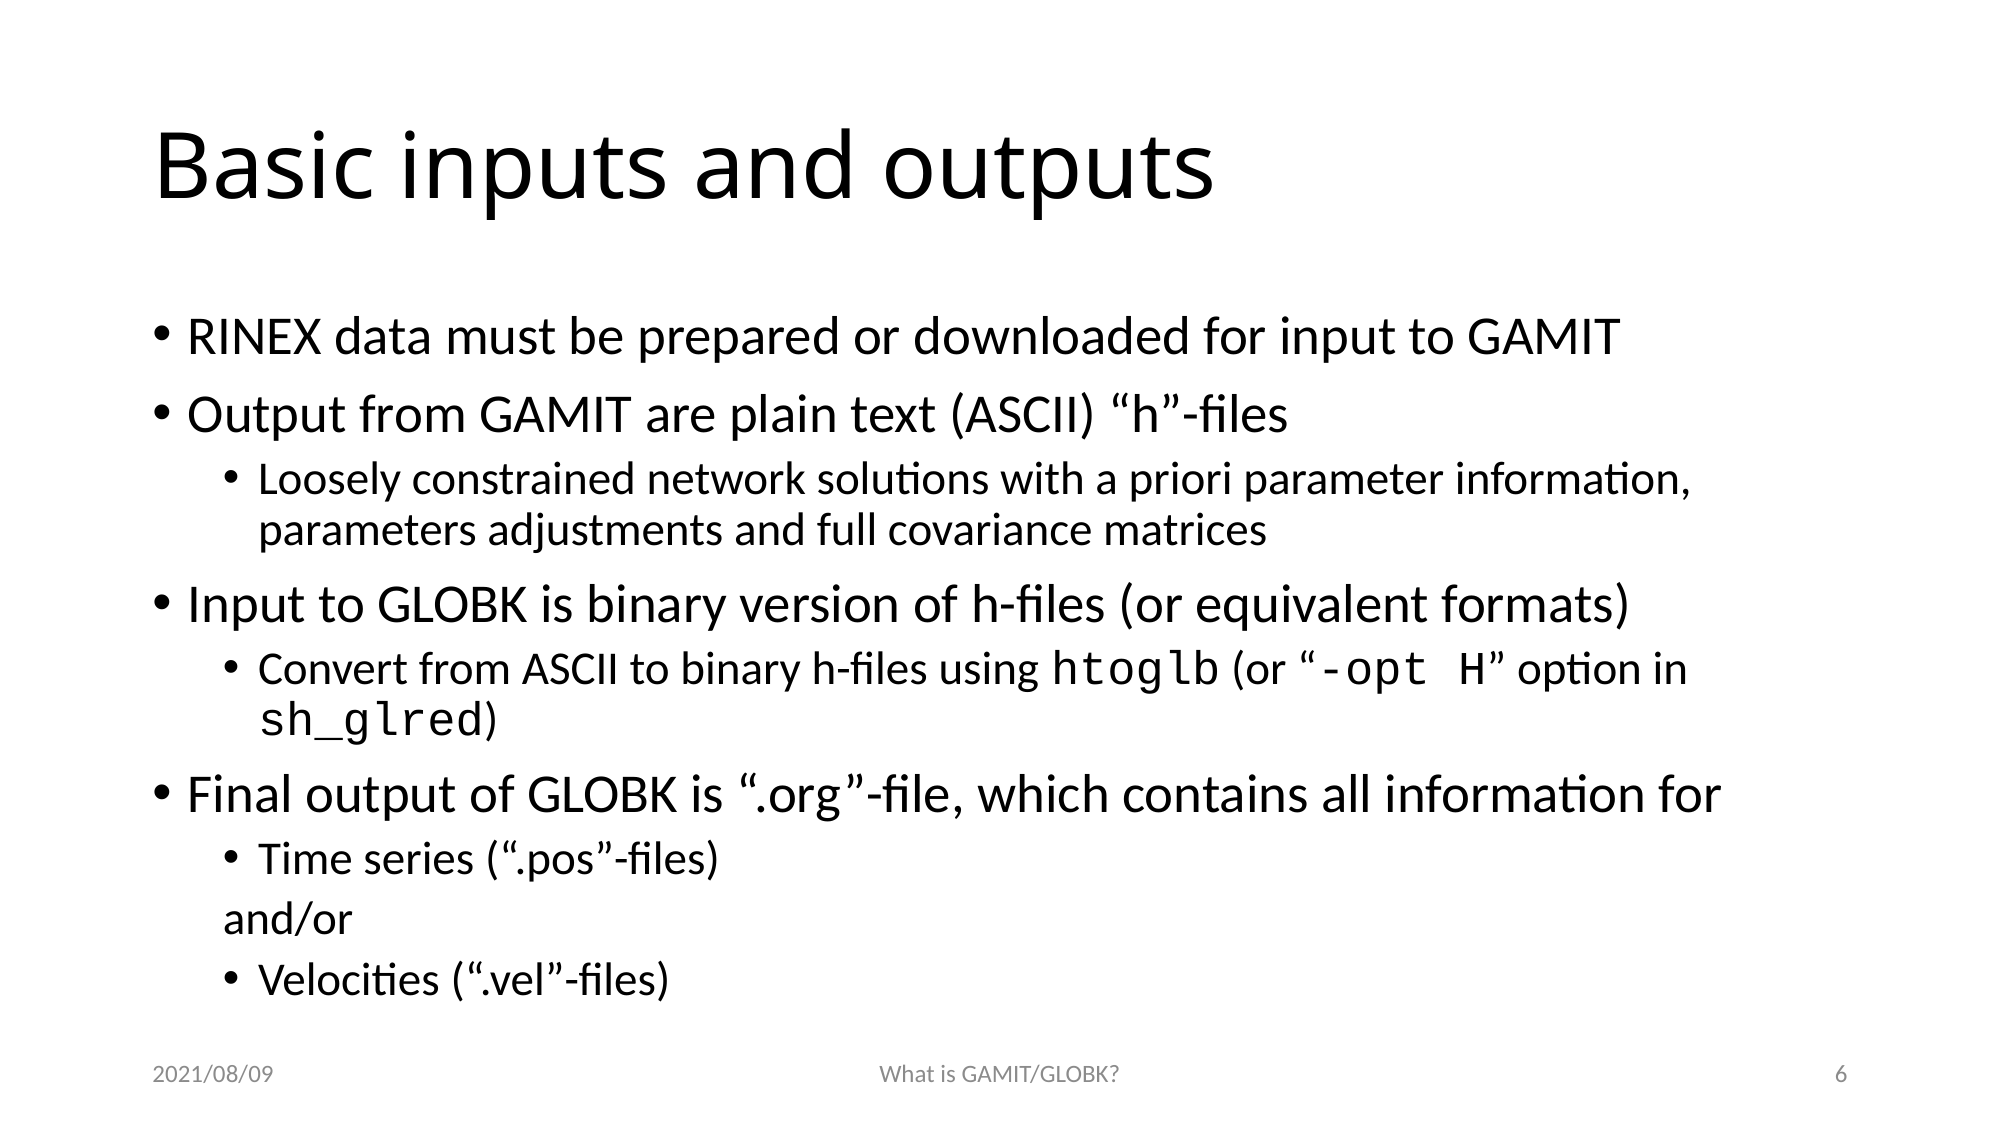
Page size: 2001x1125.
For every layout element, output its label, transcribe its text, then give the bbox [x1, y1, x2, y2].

list RINEX data must be prepared or downloaded for input to GAMIT Output from GAMIT are plain text (ASCII) “h”-files Loosely constrained network solutions with a priori parameter information, parameters adjustments and full covariance matrices Input to GLOBK is binary version of h-files (or equivalent formats) Convert from ASCII to binary h-files using htoglb (or “-opt H” option in sh_glred) Final output of GLOBK is “.org”-file, which contains all information for Time series (“.pos”-files) and/or Velocities (“.vel”-files) [137, 299, 1863, 1014]
footer What is GAMIT/GLOBK? [662, 1042, 1338, 1103]
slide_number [137, 1042, 588, 1103]
slide_number 5 [1412, 1042, 1863, 1103]
title Basic inputs and outputs [137, 59, 1863, 278]
